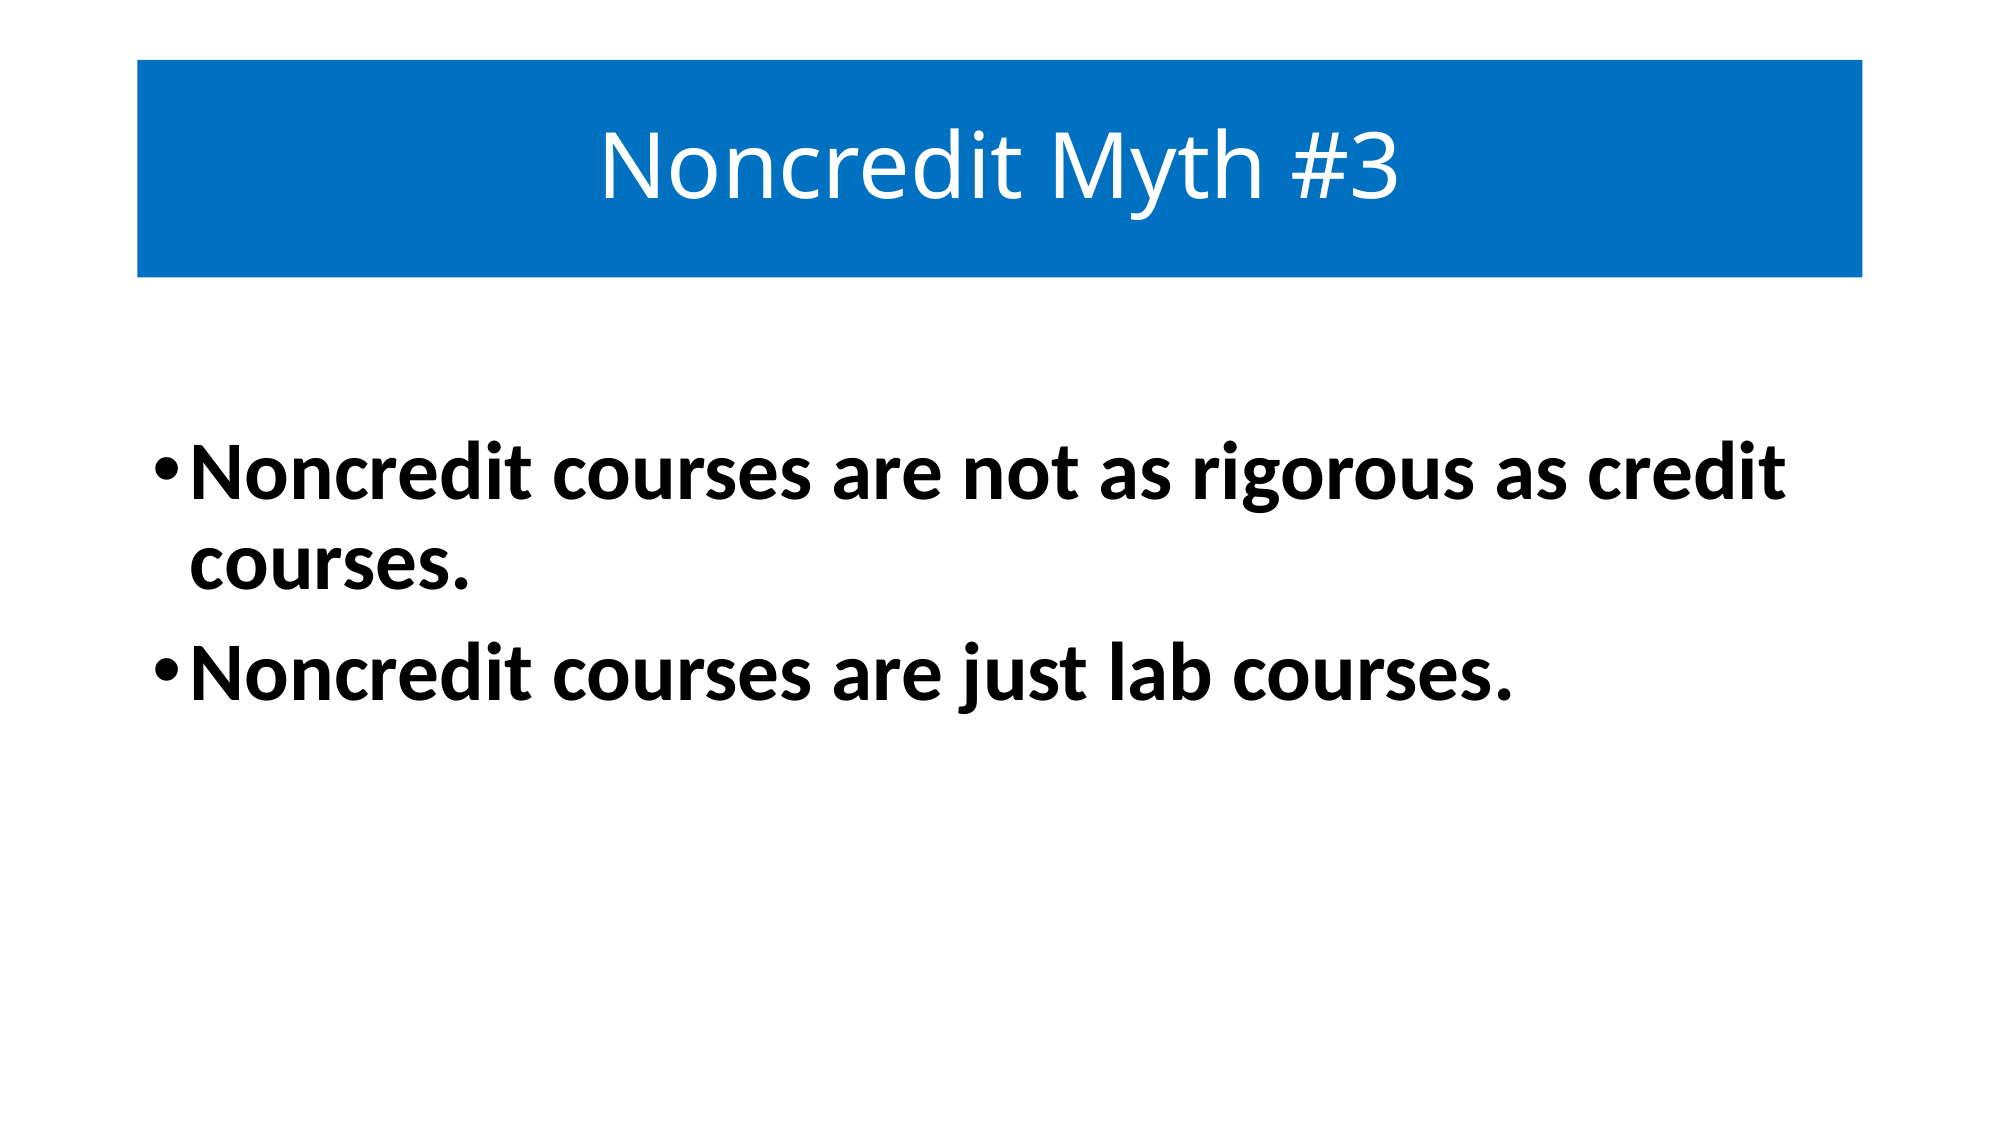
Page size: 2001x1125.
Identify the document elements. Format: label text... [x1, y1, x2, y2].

title Noncredit Myth #3 [137, 59, 1863, 278]
list Noncredit courses are not as rigorous as credit courses. Noncredit courses are just lab courses. [137, 299, 1863, 1014]
